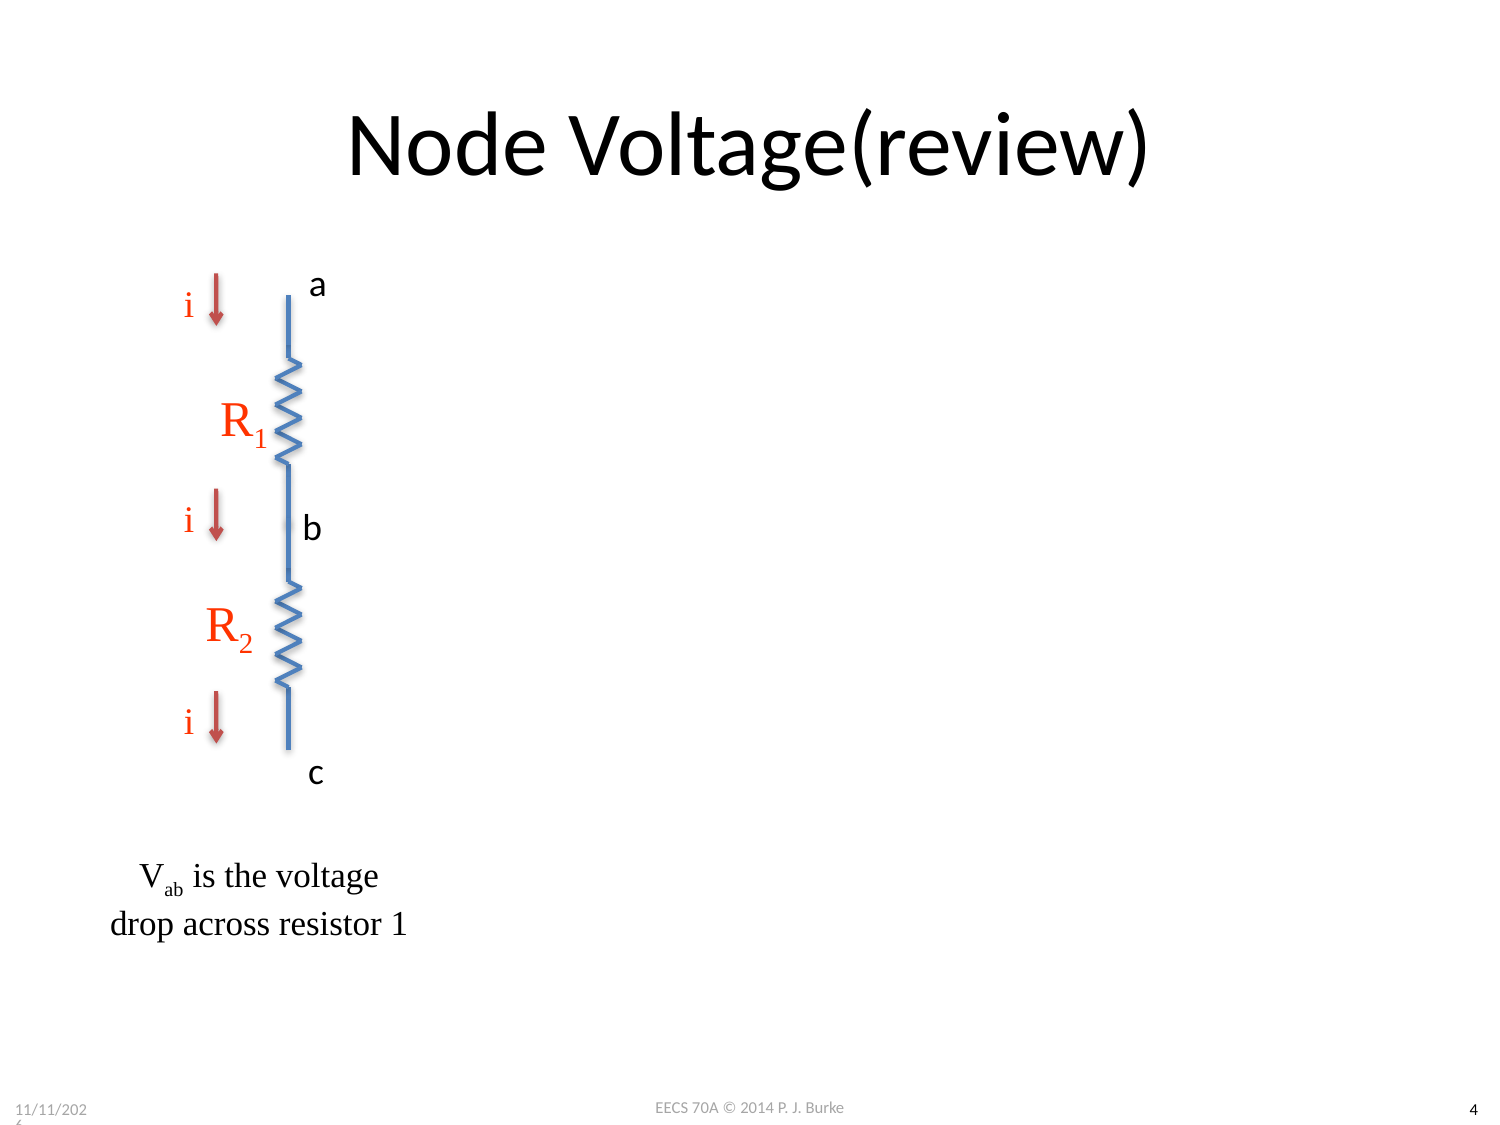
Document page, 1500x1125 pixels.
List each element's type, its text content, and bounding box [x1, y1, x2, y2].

text_box Vab is the voltage drop across resistor 1 [94, 842, 424, 953]
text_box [118, 251, 343, 801]
title Node Voltage(review) [75, 45, 1425, 233]
